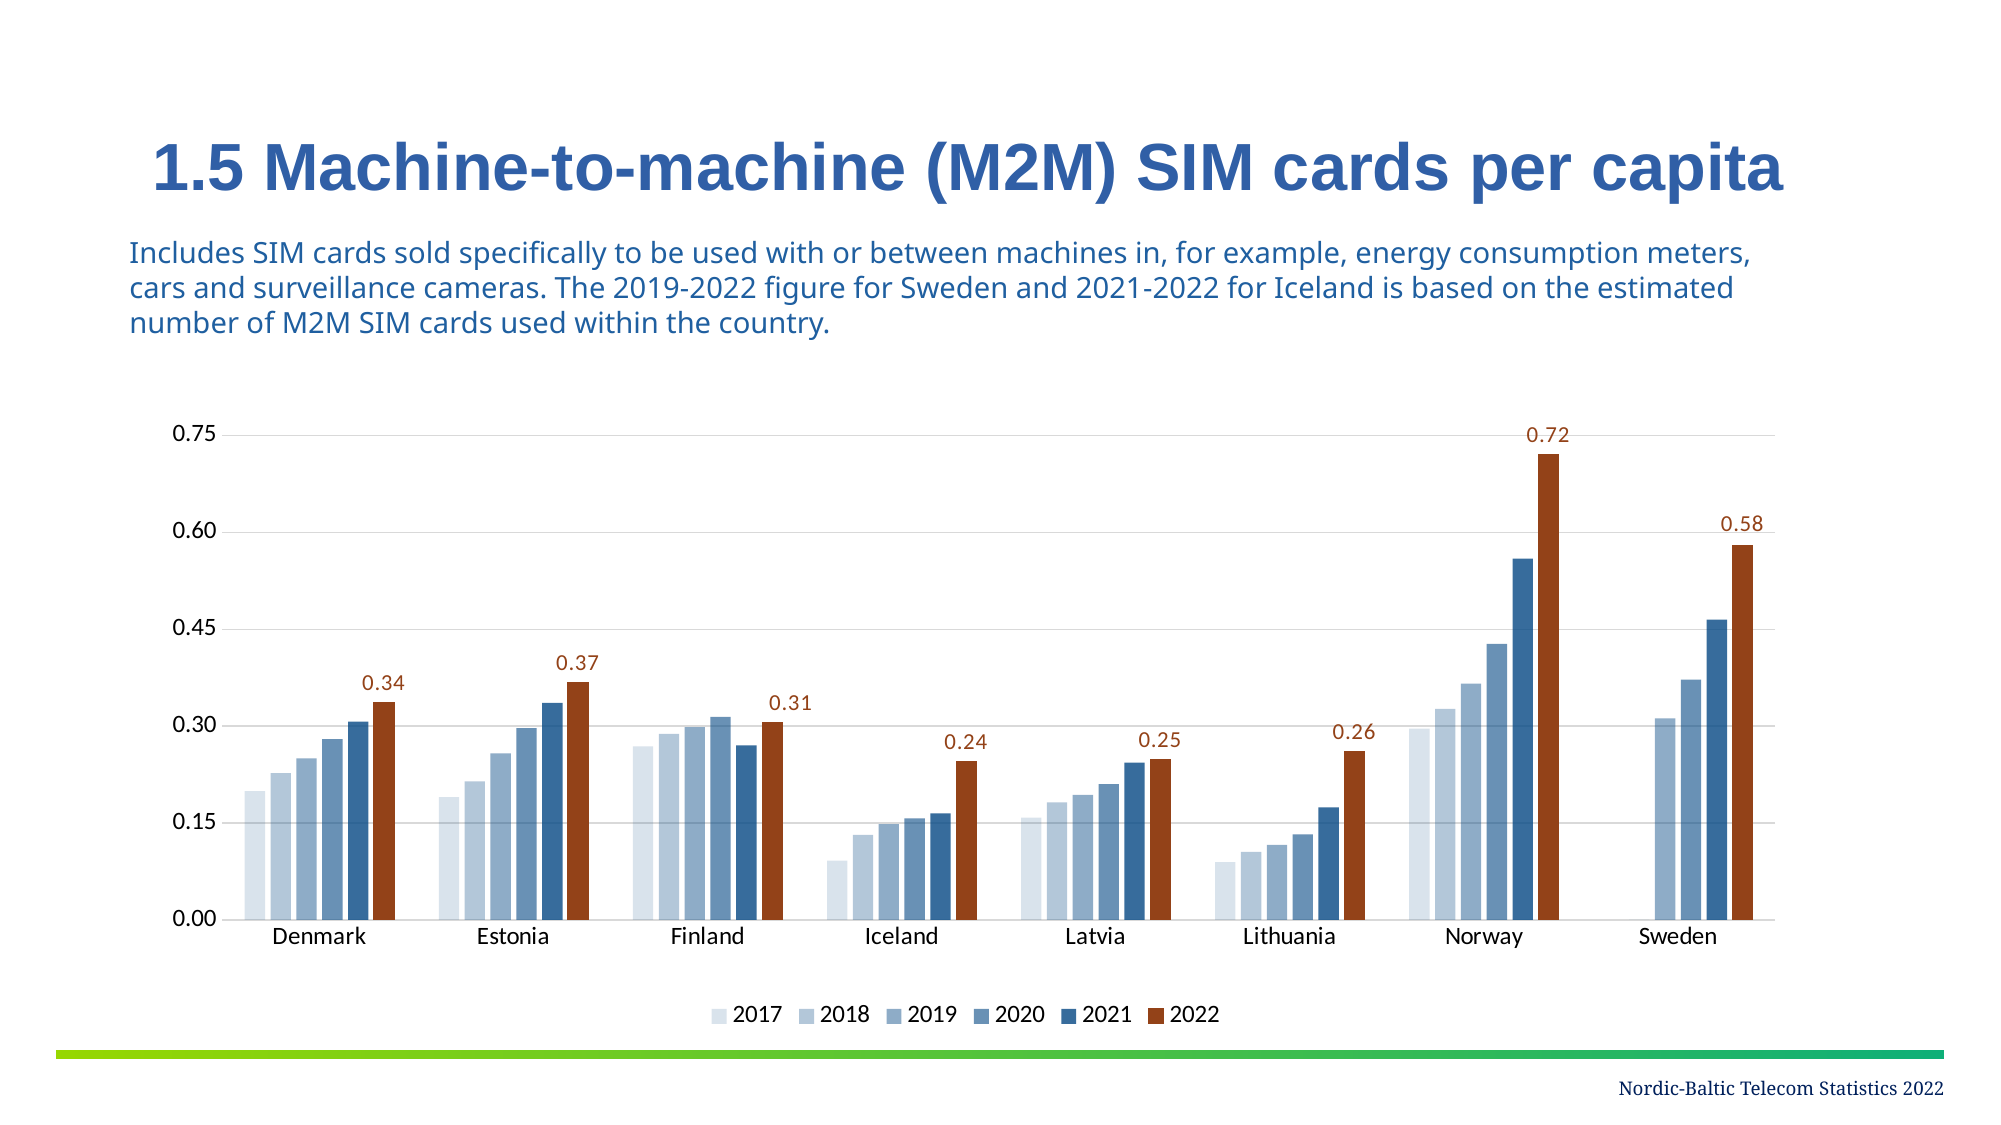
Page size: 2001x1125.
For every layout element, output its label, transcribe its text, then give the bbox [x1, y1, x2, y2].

title 1.5 Machine-to-machine (M2M) SIM cards per capita [137, 59, 1863, 278]
text_box Includes SIM cards sold specifically to be used with or between machines in, for example, energy consumption meters, cars and surveillance cameras. The 2019-2022 figure for Sweden and 2021-2022 for Iceland is based on the estimated number of M2M SIM cards used within the country. [114, 226, 1794, 377]
chart [137, 409, 1794, 1035]
